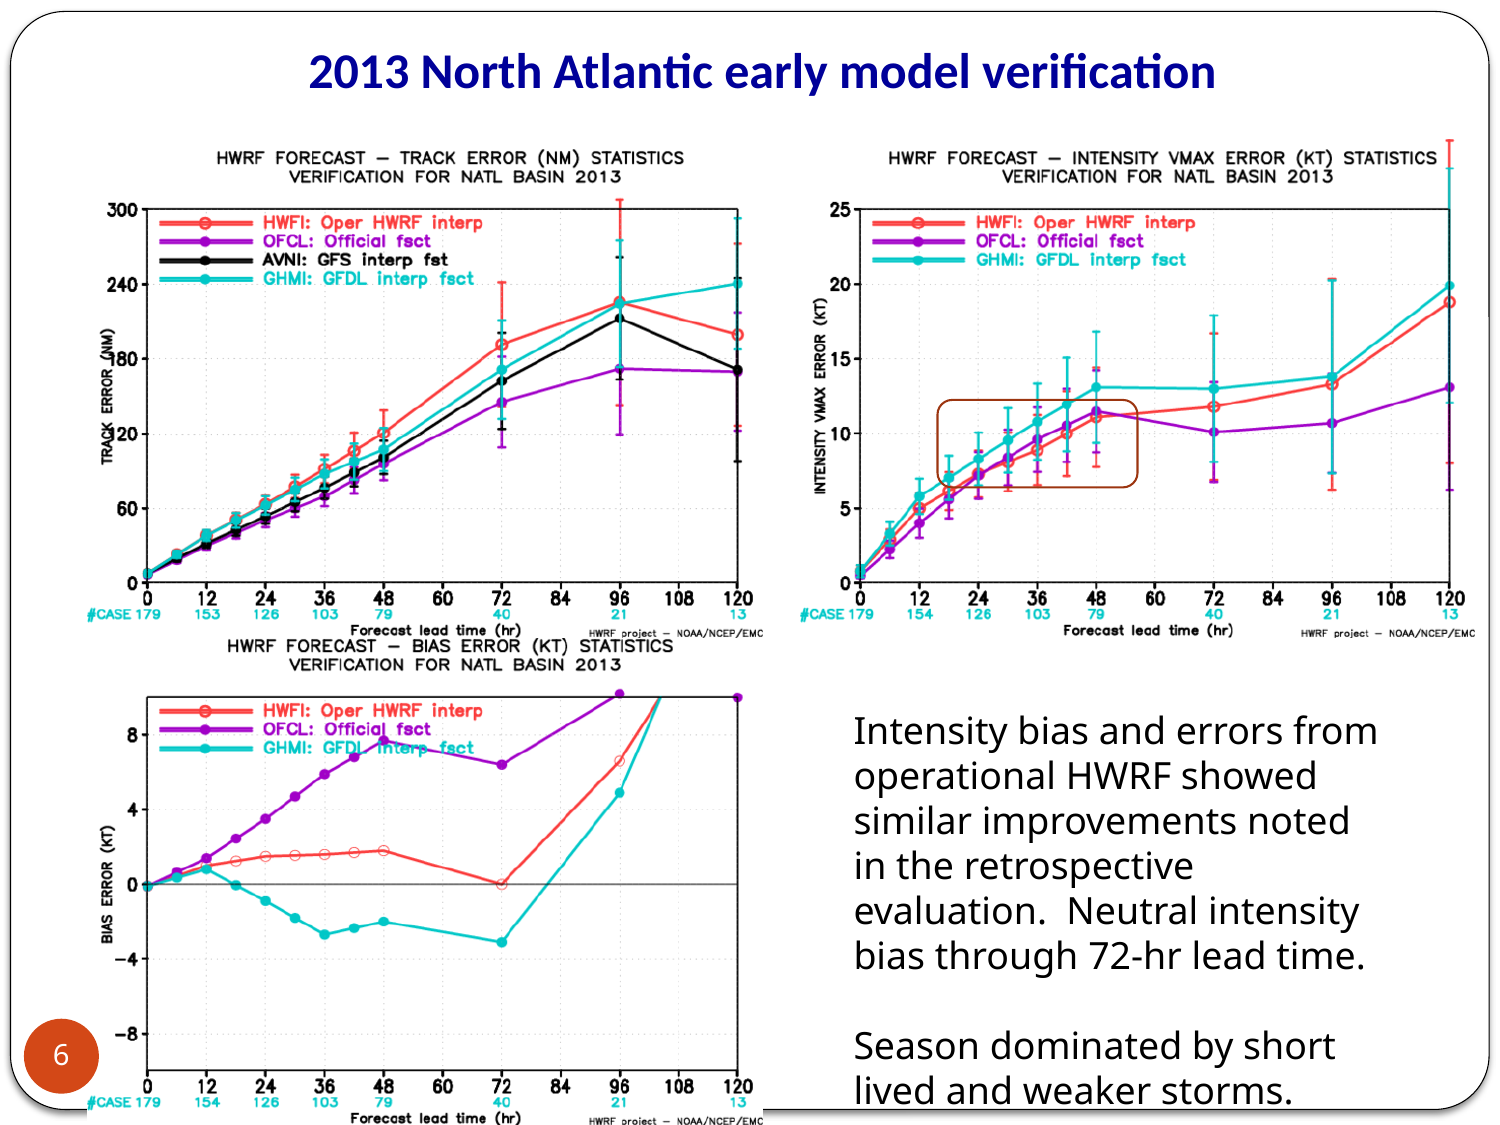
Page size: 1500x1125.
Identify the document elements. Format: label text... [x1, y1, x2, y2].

picture [799, 139, 1476, 638]
title 2013 North Atlantic early model verification [87, 24, 1438, 114]
text_box Intensity bias and errors from operational HWRF showed similar improvements noted in the retrospective evaluation. Neutral intensity bias through 72-hr lead time. Season dominated by short lived and weaker storms. [838, 699, 1402, 1120]
slide_number 6 [23, 1018, 81, 1094]
picture [87, 149, 763, 1125]
